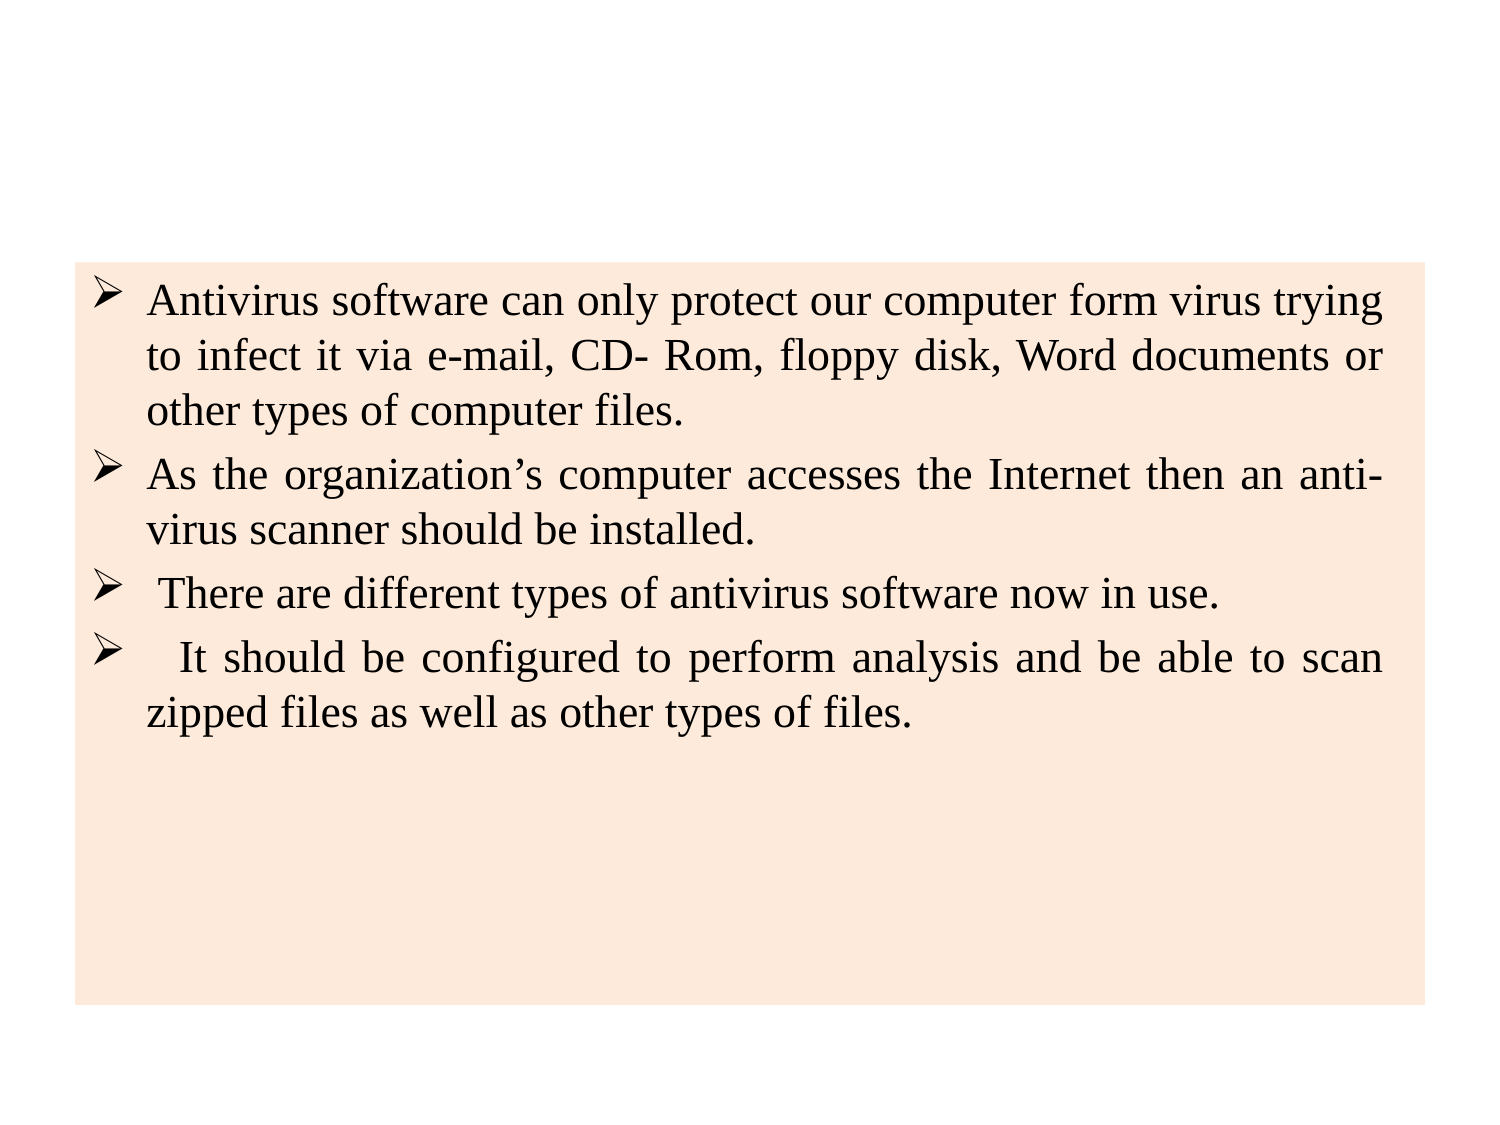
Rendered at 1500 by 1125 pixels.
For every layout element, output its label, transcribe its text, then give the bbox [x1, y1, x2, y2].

list Antivirus software can only protect our computer form virus trying to infect it via e-mail, CD- Rom, floppy disk, Word documents or other types of computer files. As the organization’s computer accesses the Internet then an anti-virus scanner should be installed. There are different types of antivirus software now in use. It should be configured to perform analysis and be able to scan zipped files as well as other types of files. [75, 262, 1425, 1005]
